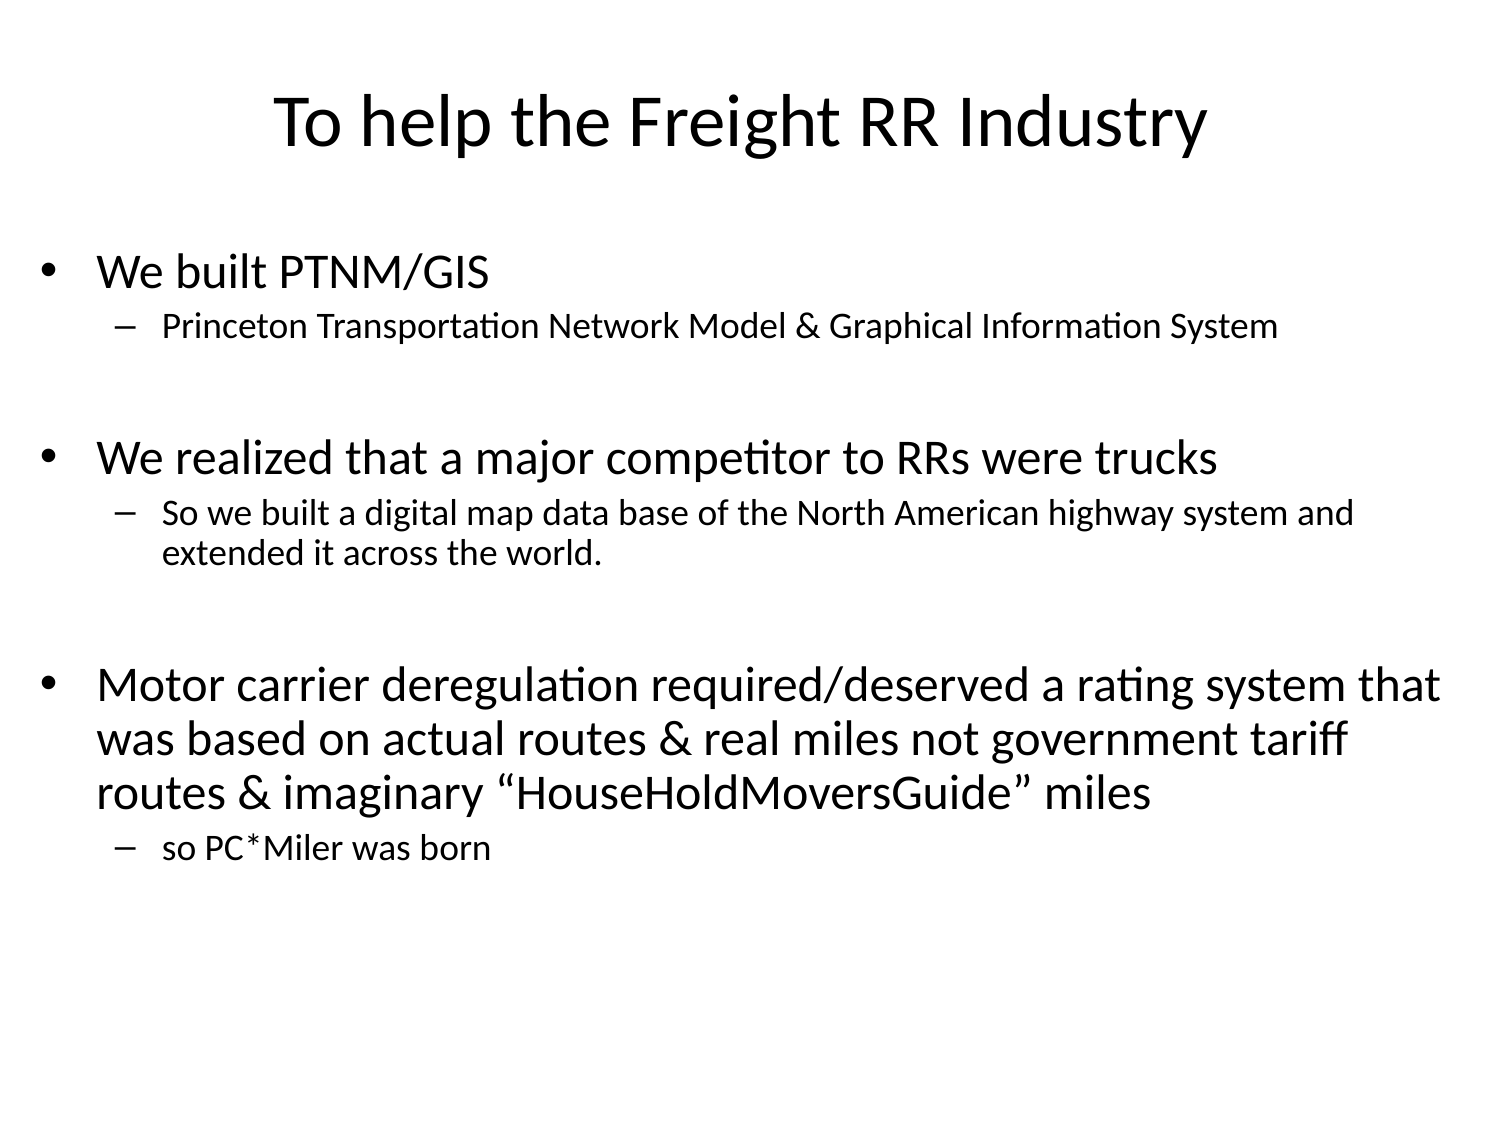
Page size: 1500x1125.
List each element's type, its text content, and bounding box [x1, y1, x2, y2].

title To help the Freight RR Industry [75, 50, 1425, 183]
list We built PTNM/GIS Princeton Transportation Network Model & Graphical Information System We realized that a major competitor to RRs were trucks So we built a digital map data base of the North American highway system and extended it across the world. Motor carrier deregulation required/deserved a rating system that was based on actual routes & real miles not government tariff routes & imaginary “HouseHoldMoversGuide” miles so PC*Miler was born [24, 237, 1475, 850]
